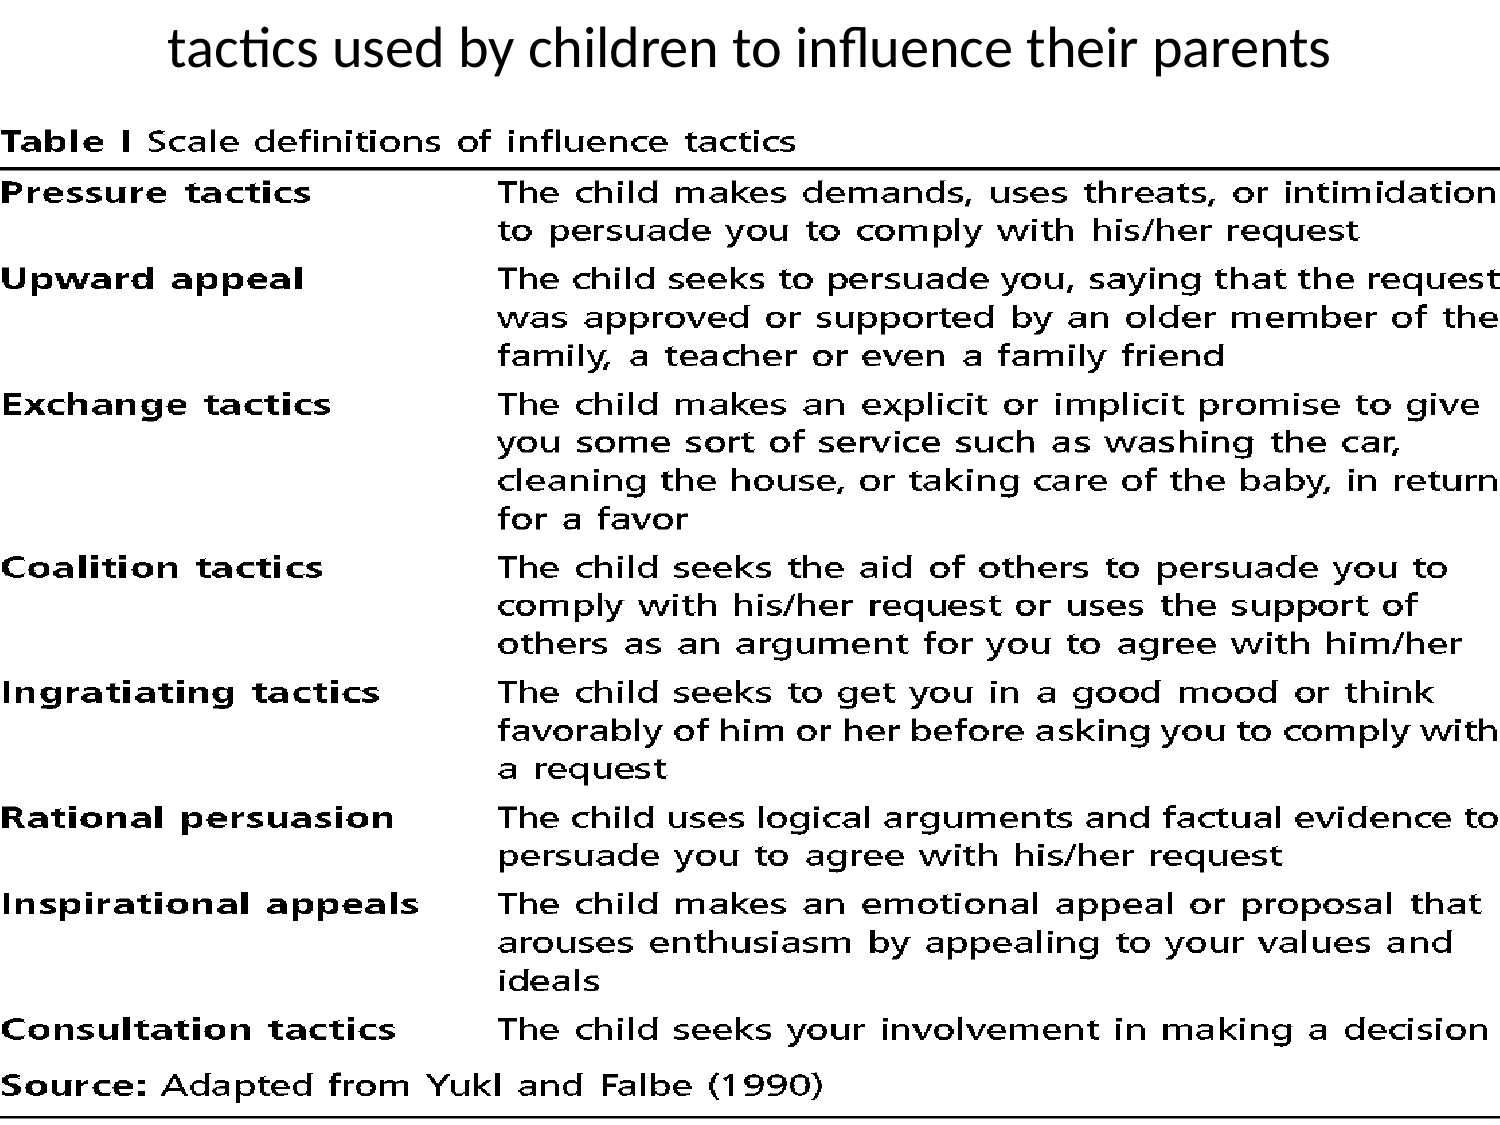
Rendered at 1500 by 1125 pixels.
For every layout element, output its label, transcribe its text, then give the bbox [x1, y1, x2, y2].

title tactics used by children to influence their parents [75, 0, 1425, 123]
picture [0, 124, 1500, 1125]
